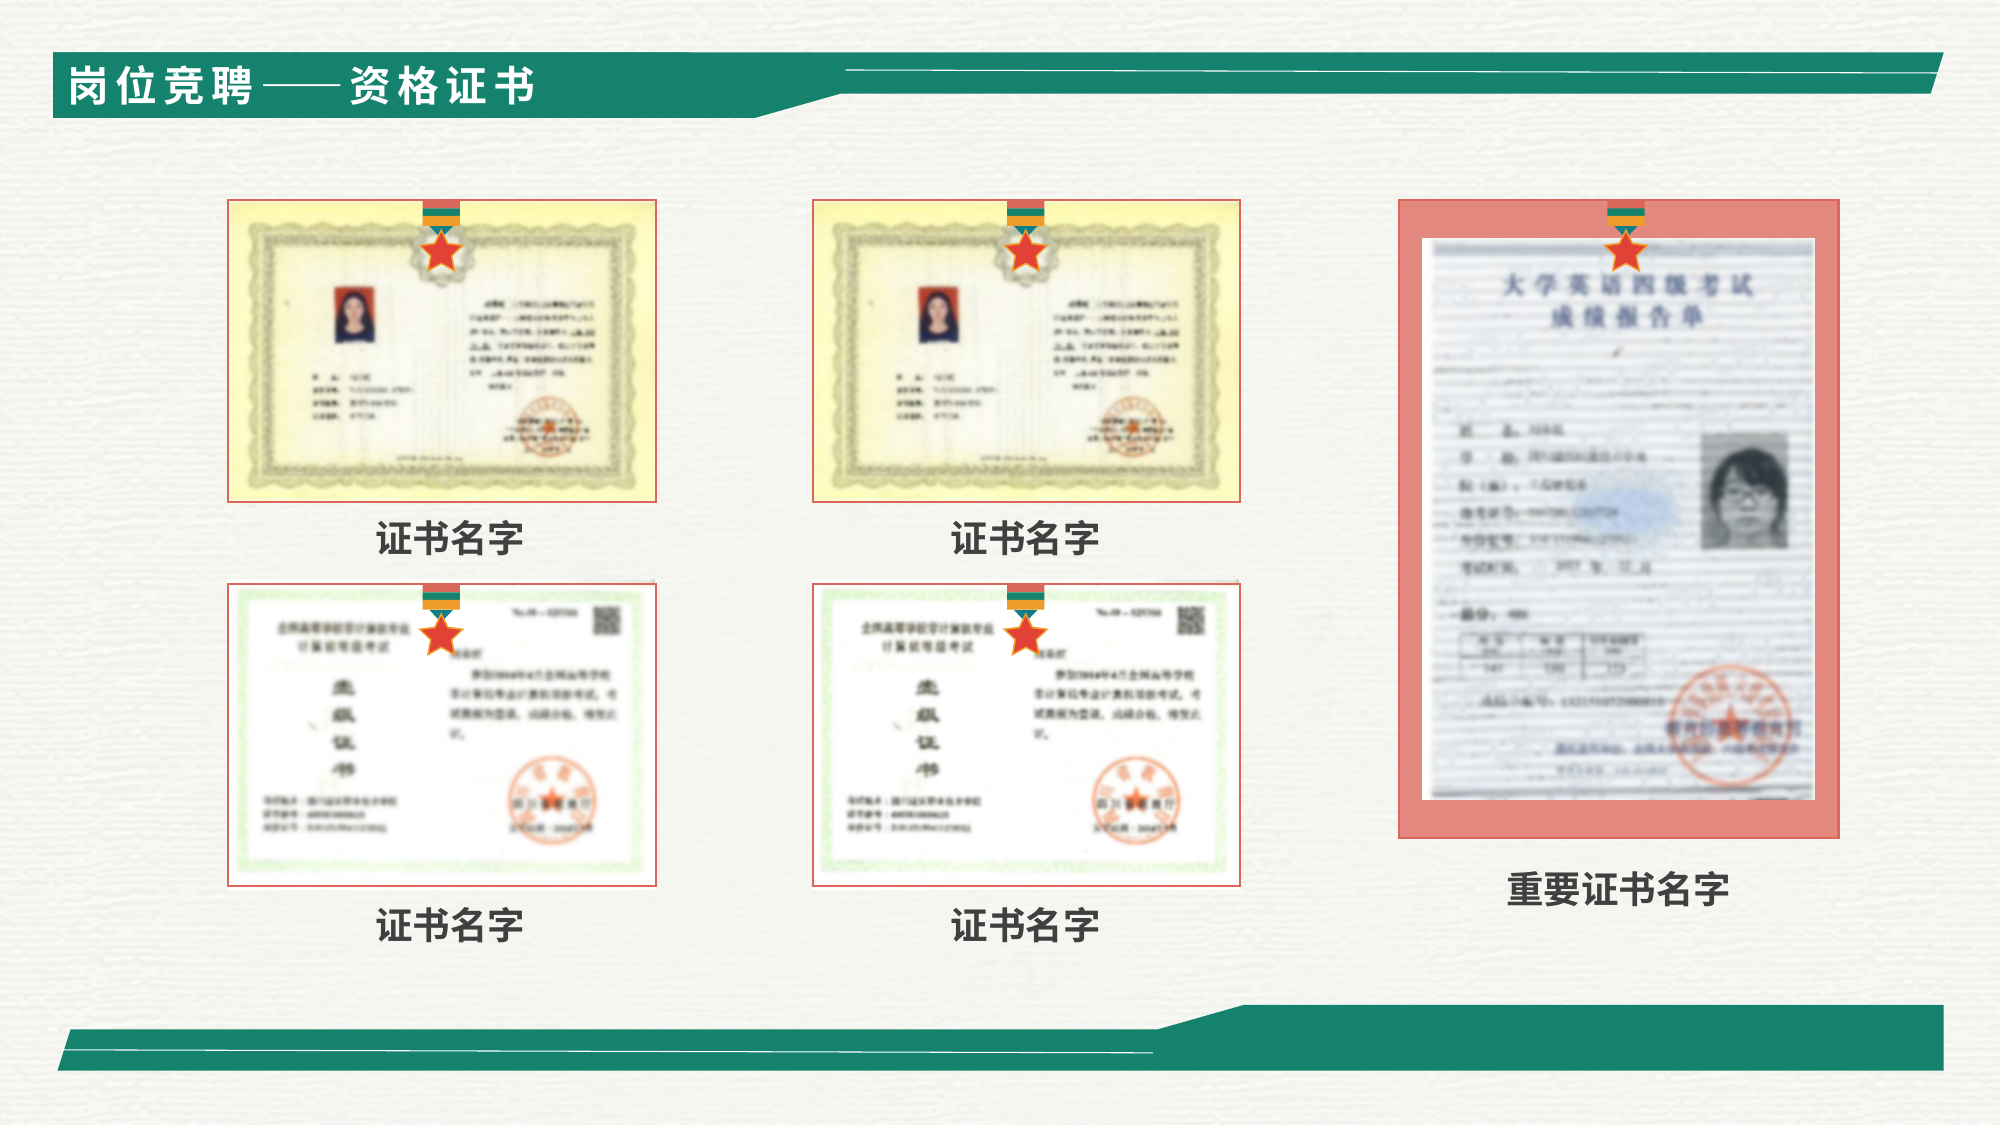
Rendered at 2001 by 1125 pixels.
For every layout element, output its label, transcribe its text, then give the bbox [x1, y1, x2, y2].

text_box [62, 1049, 1153, 1053]
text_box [1398, 199, 1839, 839]
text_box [53, 52, 1944, 118]
text_box 重要证书名字 [1474, 858, 1763, 919]
text_box 证书名字 [305, 894, 595, 955]
text_box 证书名字 [881, 894, 1170, 955]
text_box 证书名字 [881, 507, 1170, 568]
text_box 证书名字 [305, 507, 595, 568]
picture [0, 0, 2000, 1125]
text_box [812, 579, 1241, 890]
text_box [228, 579, 656, 890]
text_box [812, 199, 1241, 502]
text_box [56, 1003, 1945, 1072]
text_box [228, 199, 656, 502]
